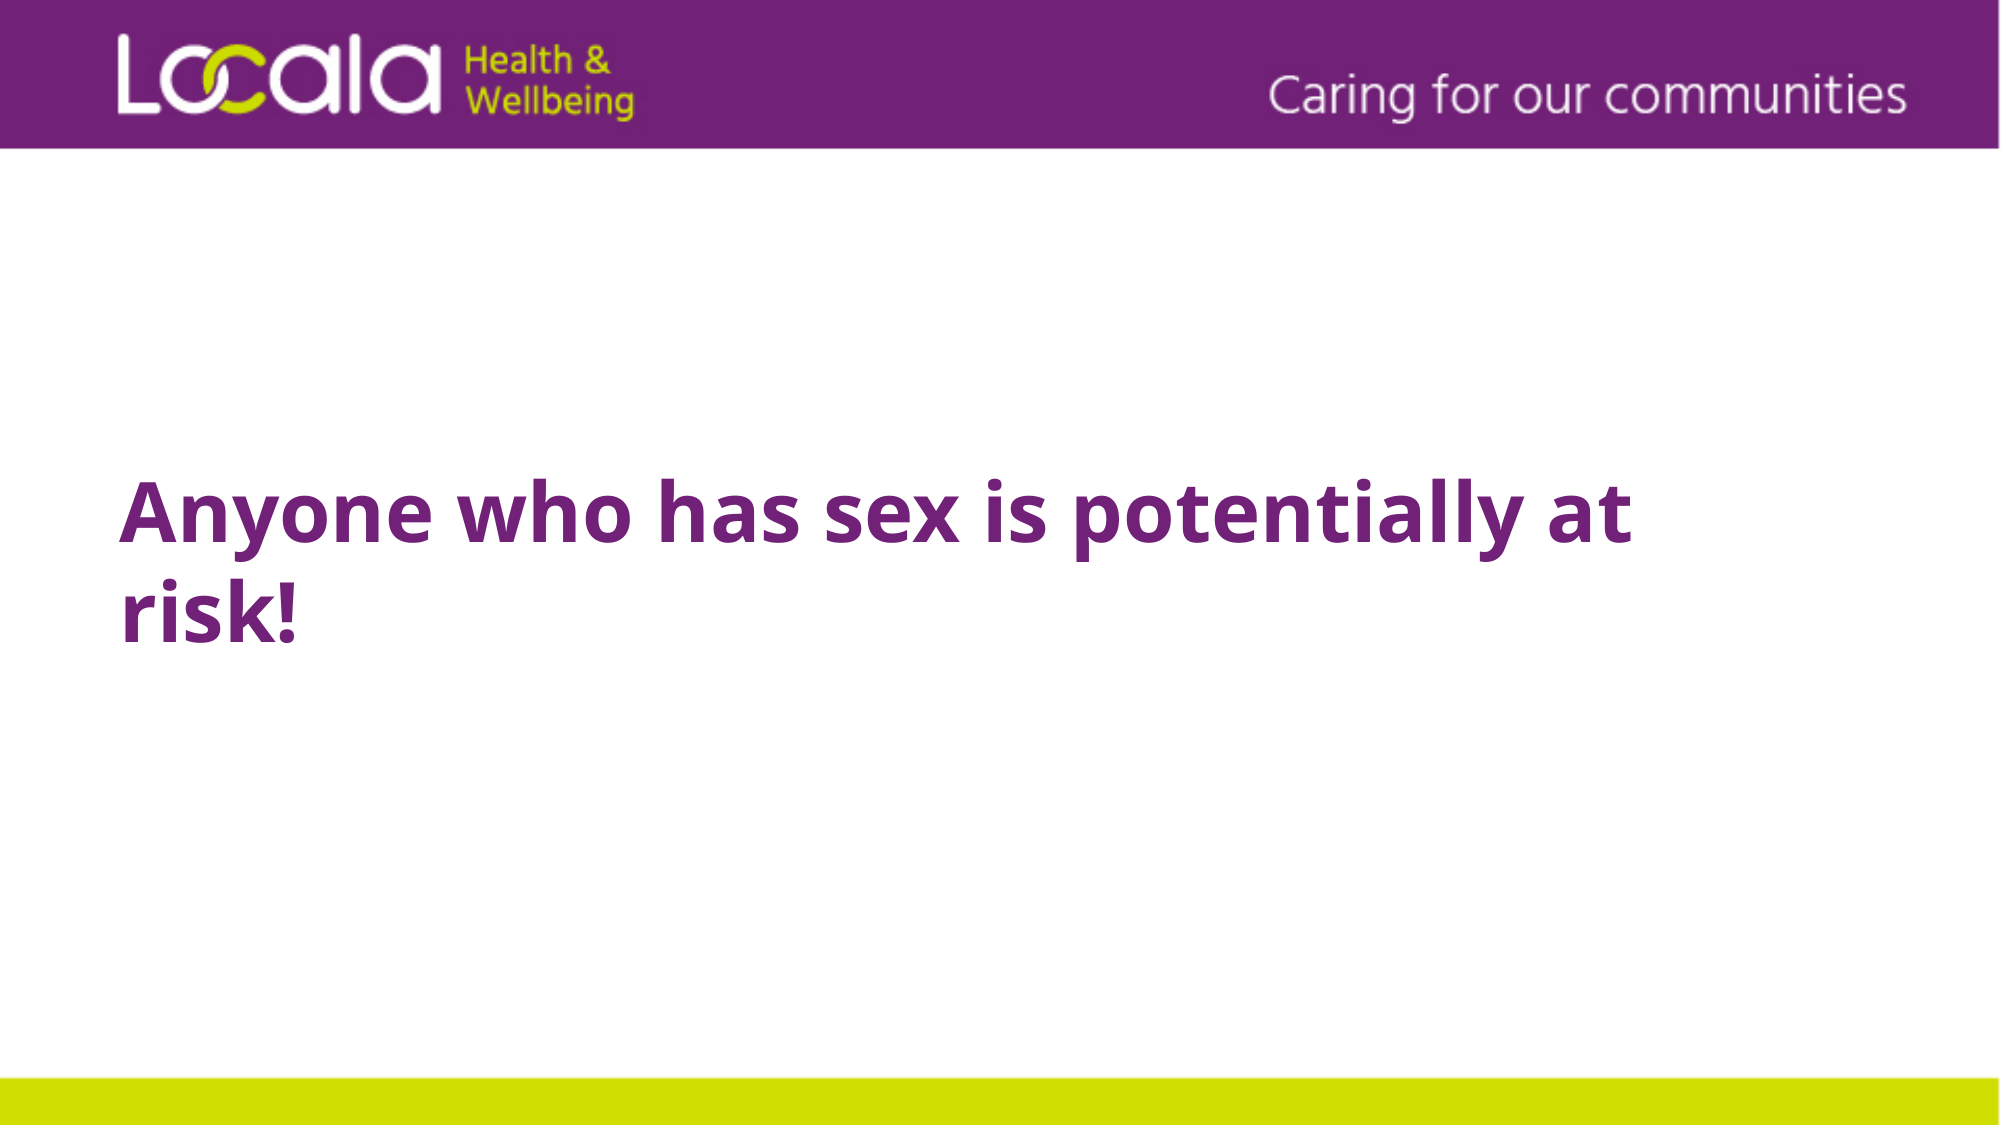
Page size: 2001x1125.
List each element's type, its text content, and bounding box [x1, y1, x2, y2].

list Anyone who has sex is potentially at risk! [104, 451, 1839, 933]
picture [0, 0, 2001, 1125]
